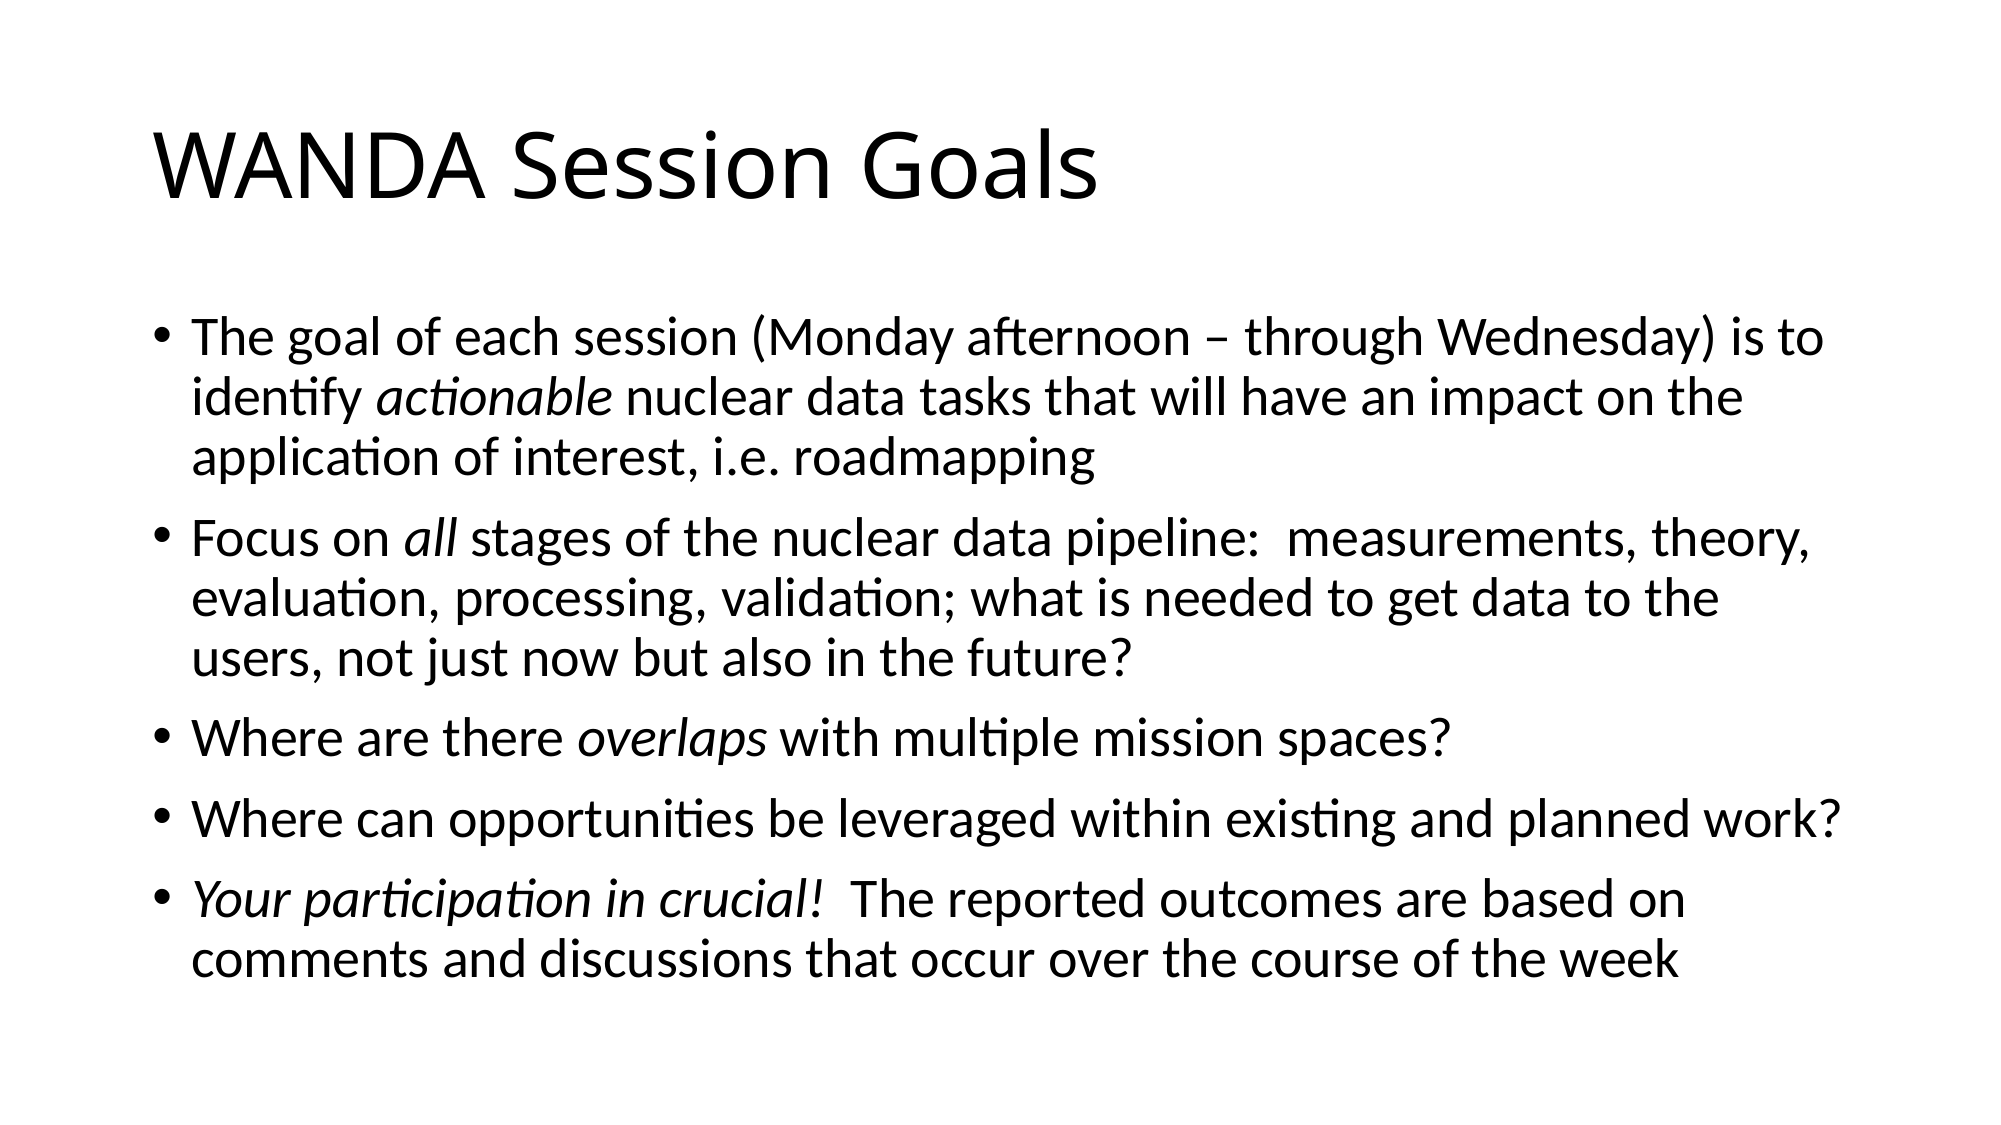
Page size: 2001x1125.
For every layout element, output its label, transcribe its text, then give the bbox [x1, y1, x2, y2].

list The goal of each session (Monday afternoon – through Wednesday) is to identify actionable nuclear data tasks that will have an impact on the application of interest, i.e. roadmapping Focus on all stages of the nuclear data pipeline: measurements, theory, evaluation, processing, validation; what is needed to get data to the users, not just now but also in the future? Where are there overlaps with multiple mission spaces? Where can opportunities be leveraged within existing and planned work? Your participation in crucial! The reported outcomes are based on comments and discussions that occur over the course of the week [137, 299, 1863, 1014]
title WANDA Session Goals [137, 59, 1863, 278]
